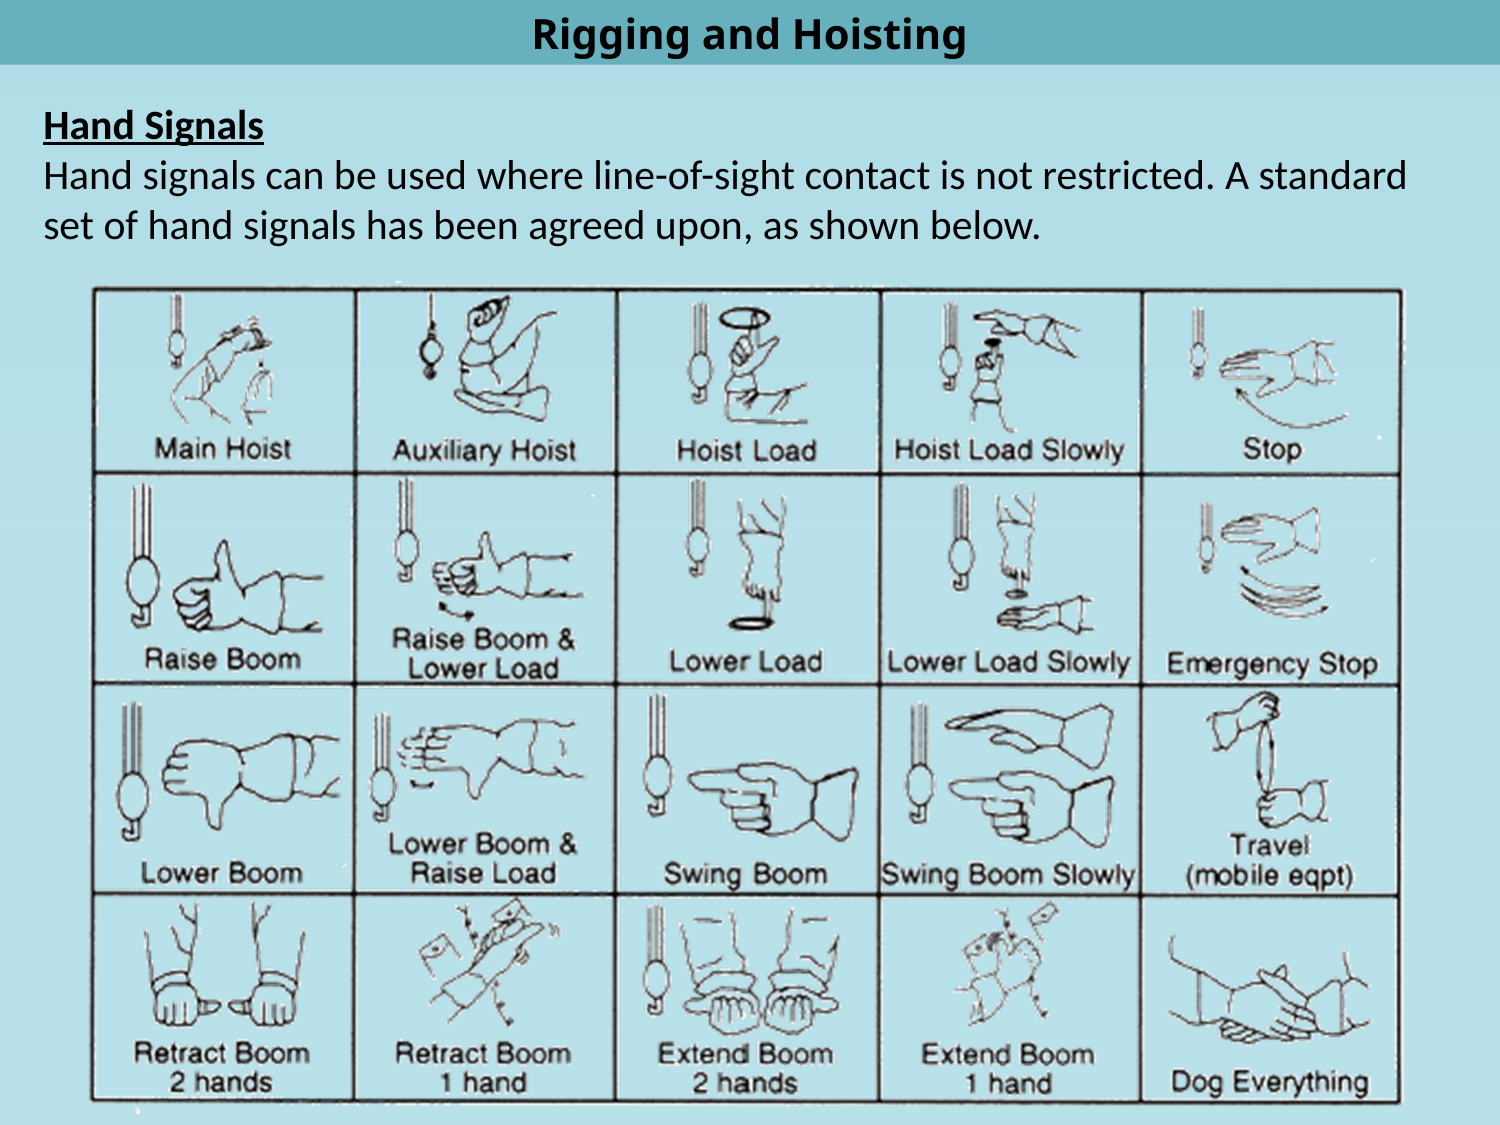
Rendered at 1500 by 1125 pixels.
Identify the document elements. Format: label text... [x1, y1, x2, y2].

picture [84, 281, 1408, 1114]
text_box Hand Signals Hand signals can be used where line-of-sight contact is not restricted. A standard set of hand signals has been agreed upon, as shown below. [28, 90, 1465, 256]
text_box Rigging and Hoisting [0, 0, 1500, 65]
